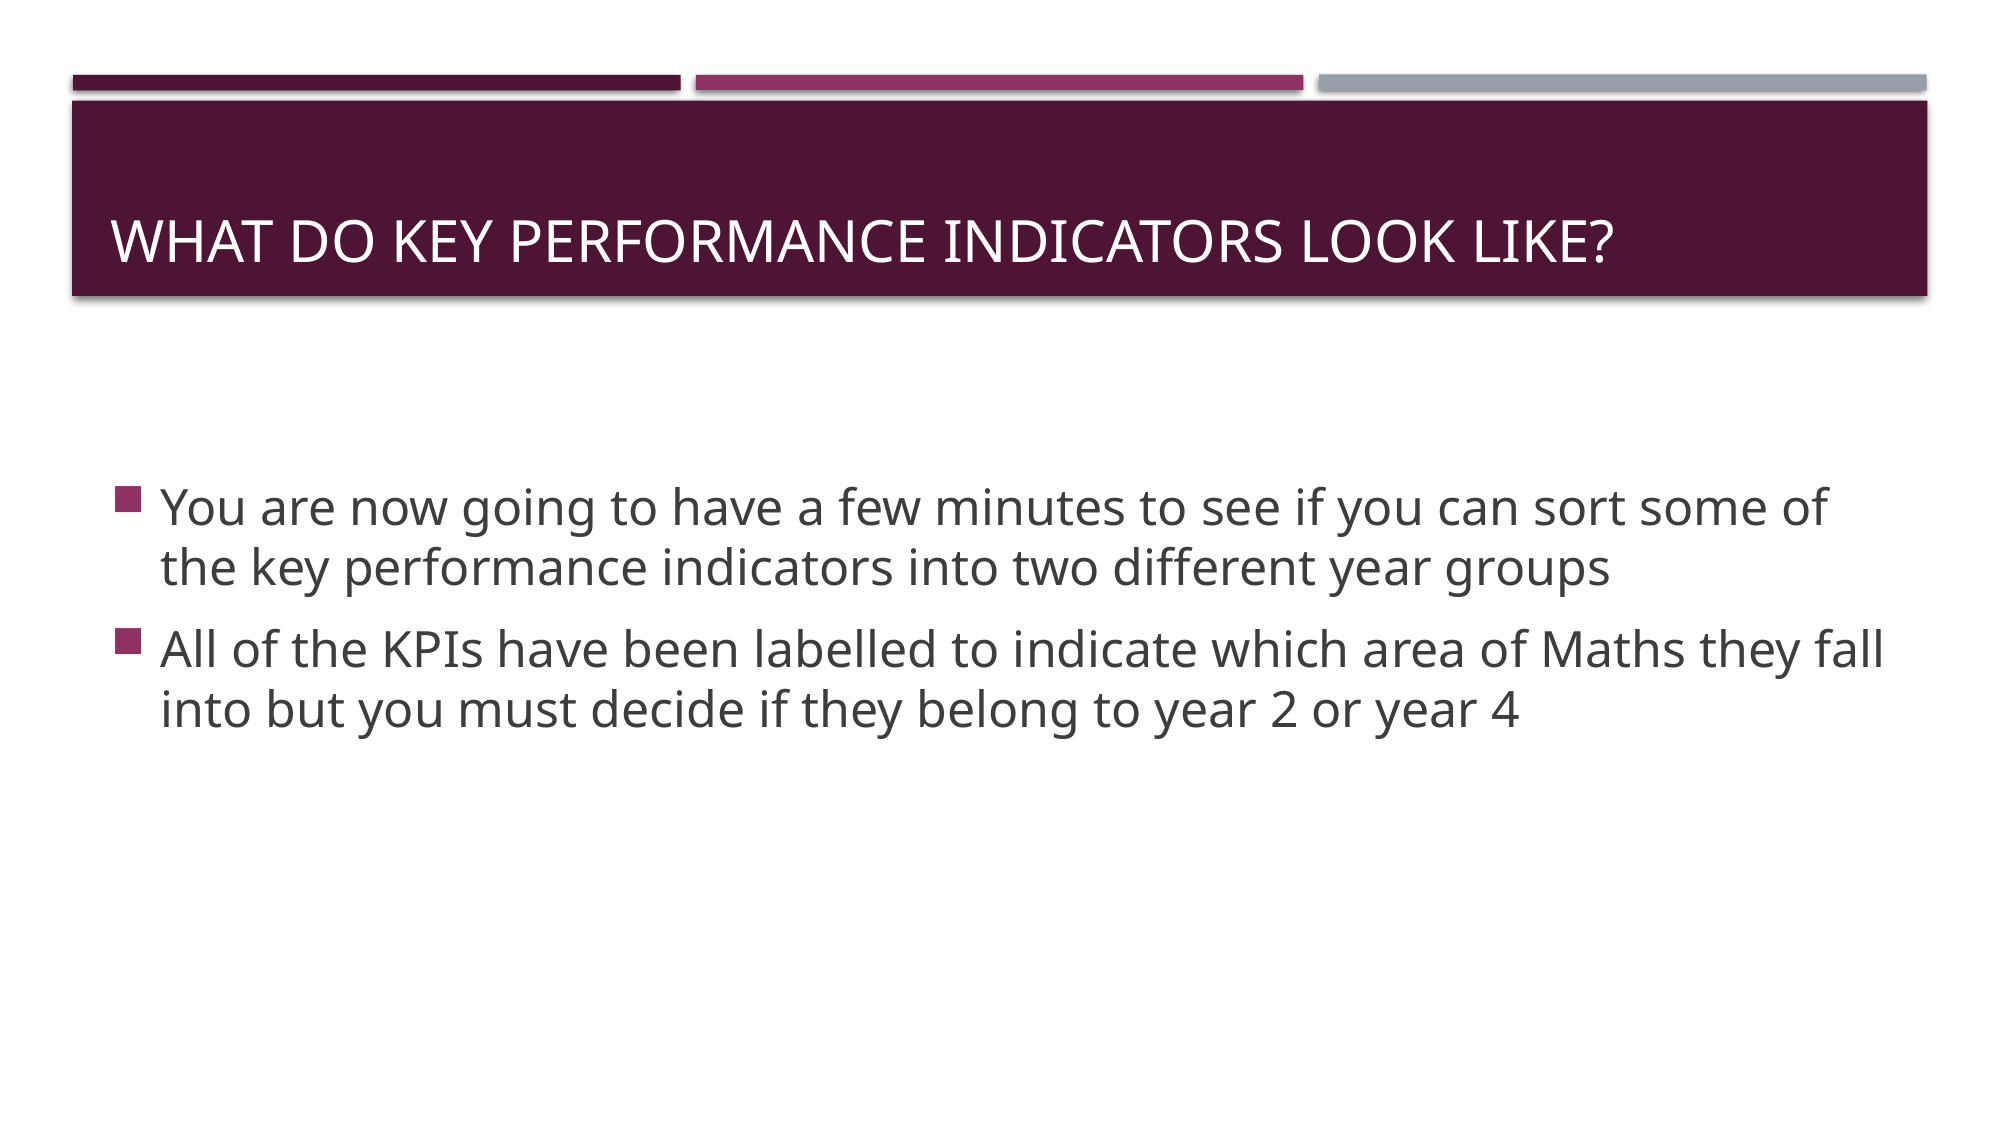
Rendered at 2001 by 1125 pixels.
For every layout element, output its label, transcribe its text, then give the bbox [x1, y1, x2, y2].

list You are now going to have a few minutes to see if you can sort some of the key performance indicators into two different year groups All of the KPIs have been labelled to indicate which area of Maths they fall into but you must decide if they belong to year 2 or year 4 [95, 357, 1905, 962]
title What do key performance indicators look like? [95, 115, 1905, 282]
